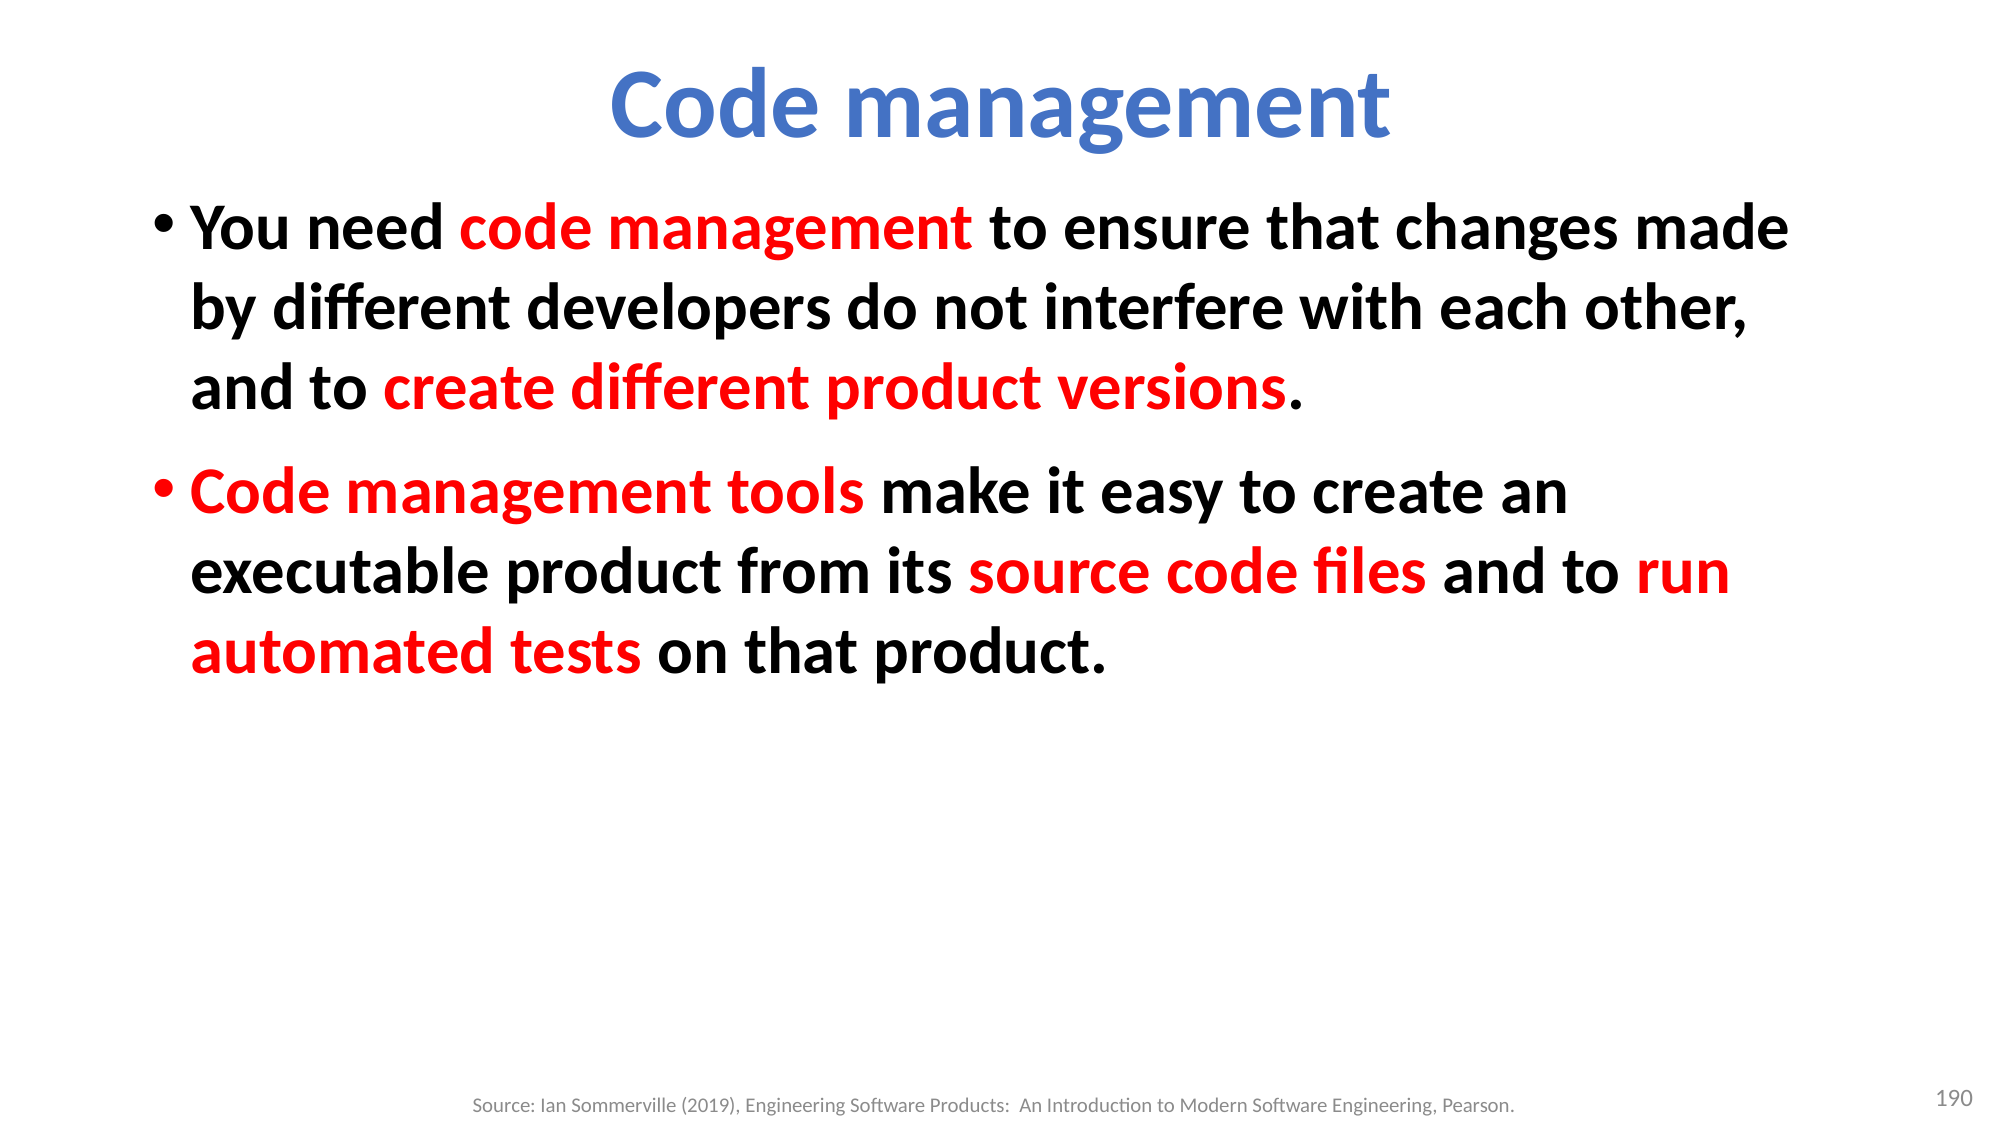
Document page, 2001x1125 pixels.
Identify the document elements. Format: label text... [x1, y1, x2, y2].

slide_number 190 [1830, 1076, 1989, 1116]
list You need code management to ensure that changes made by different developers do not interfere with each other, and to create different product versions. Code management tools make it easy to create an executable product from its source code files and to run automated tests on that product. [138, 174, 1831, 1070]
title Code management [326, 19, 1677, 175]
footer Source: Ian Sommerville (2019), Engineering Software Products: An Introduction to Modern Software Engineering, Pearson. [350, 1082, 1638, 1125]
